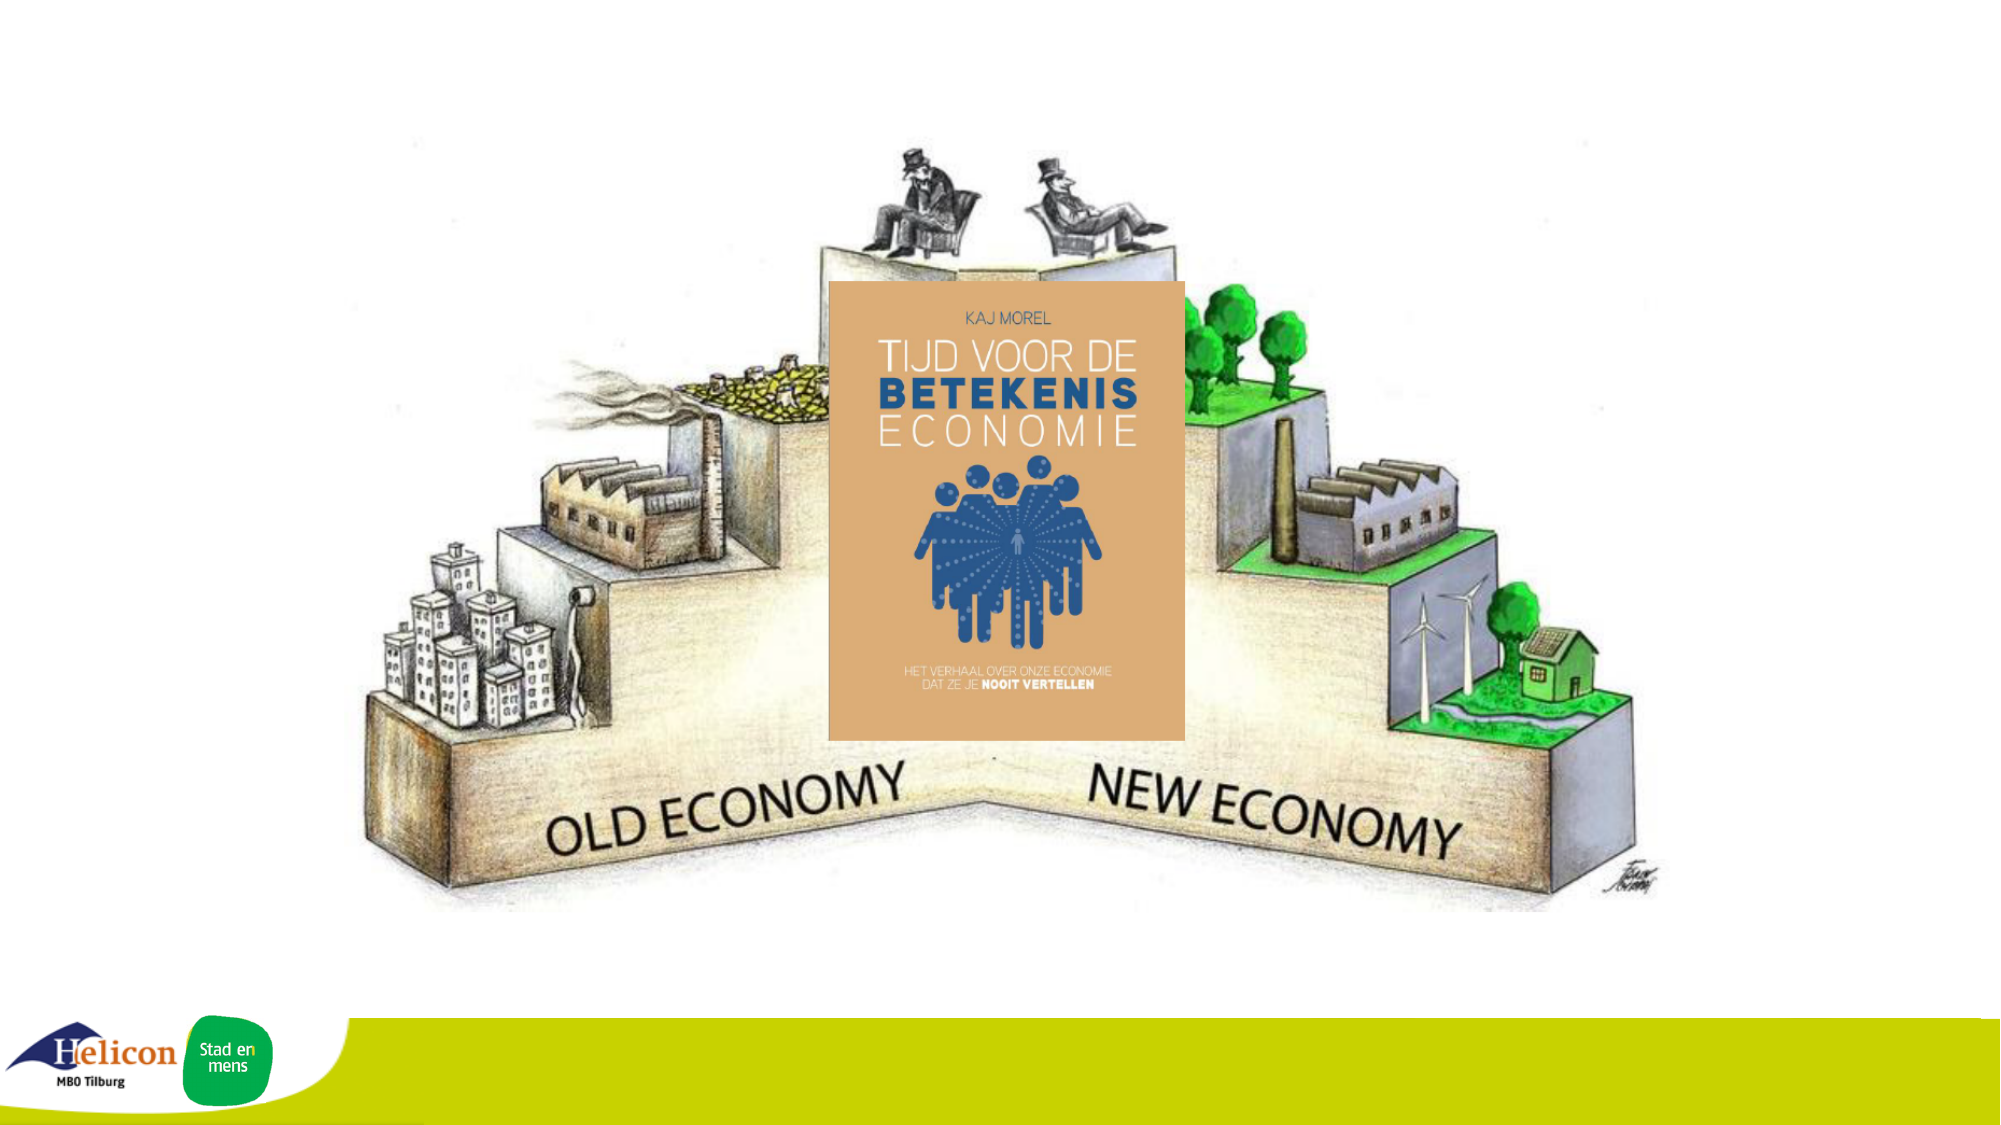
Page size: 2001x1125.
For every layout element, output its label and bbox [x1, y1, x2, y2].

picture [270, 83, 1760, 925]
picture [0, 1013, 424, 1125]
